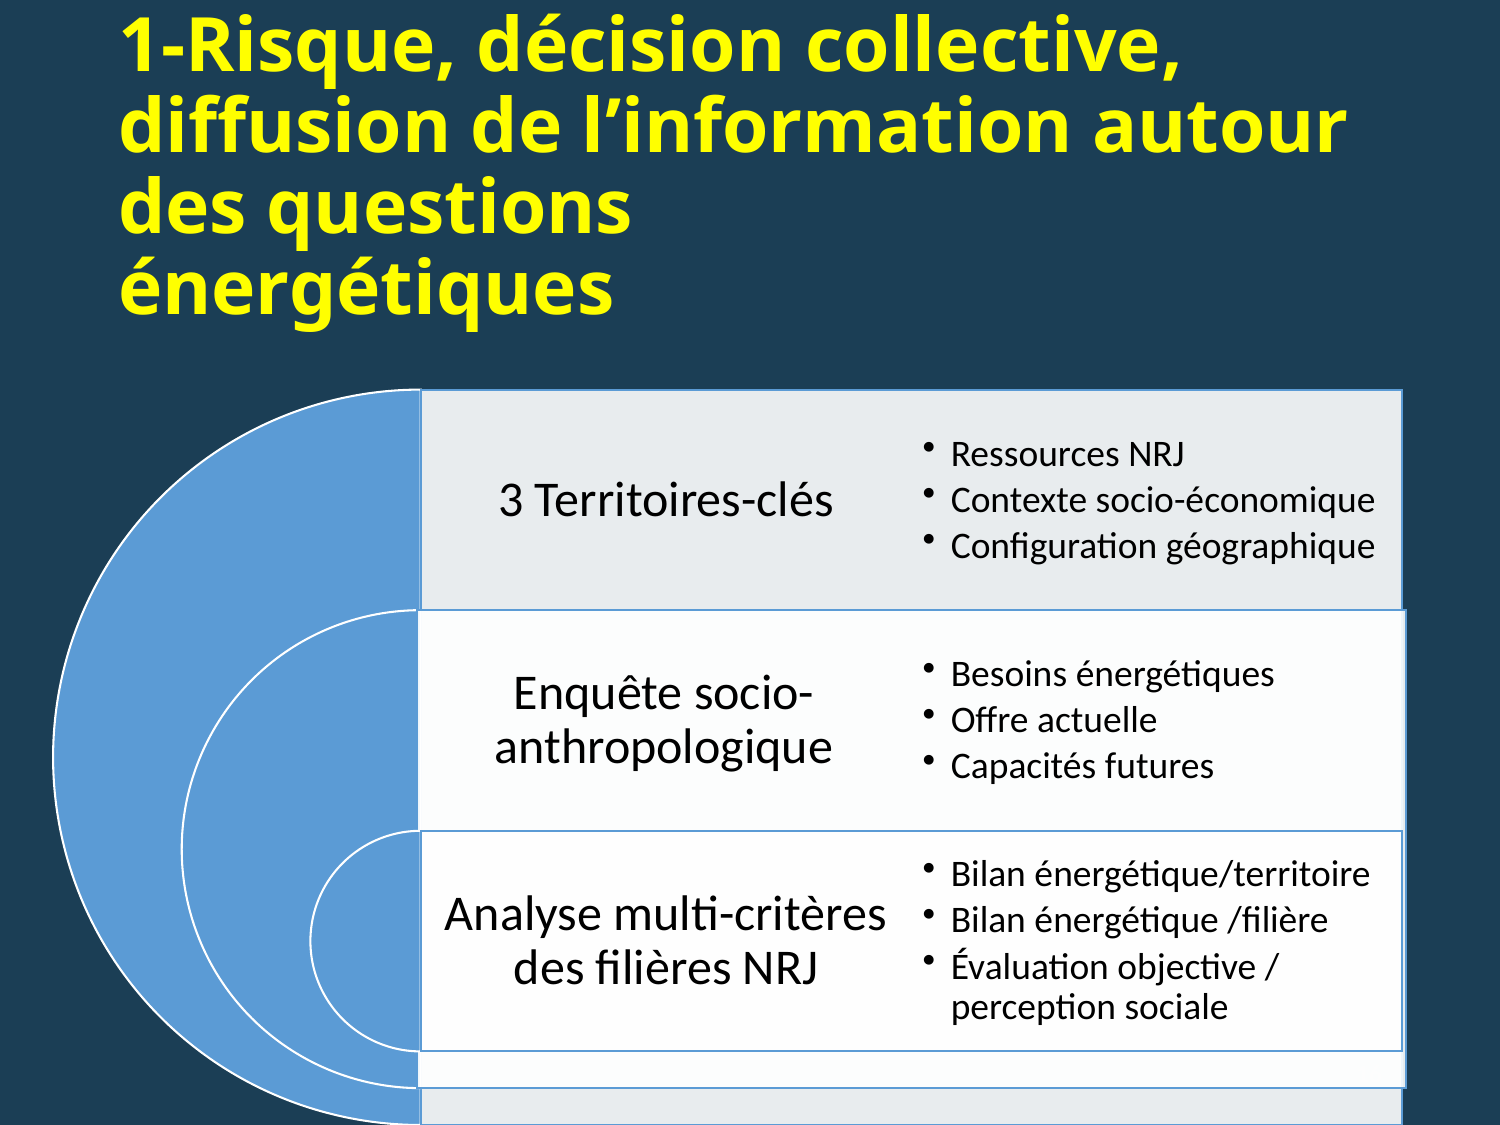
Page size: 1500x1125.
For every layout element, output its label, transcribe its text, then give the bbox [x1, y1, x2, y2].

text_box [55, 389, 1405, 1125]
title 1-Risque, décision collective, diffusion de l’information autour des questions énergétiques [103, 59, 1397, 278]
